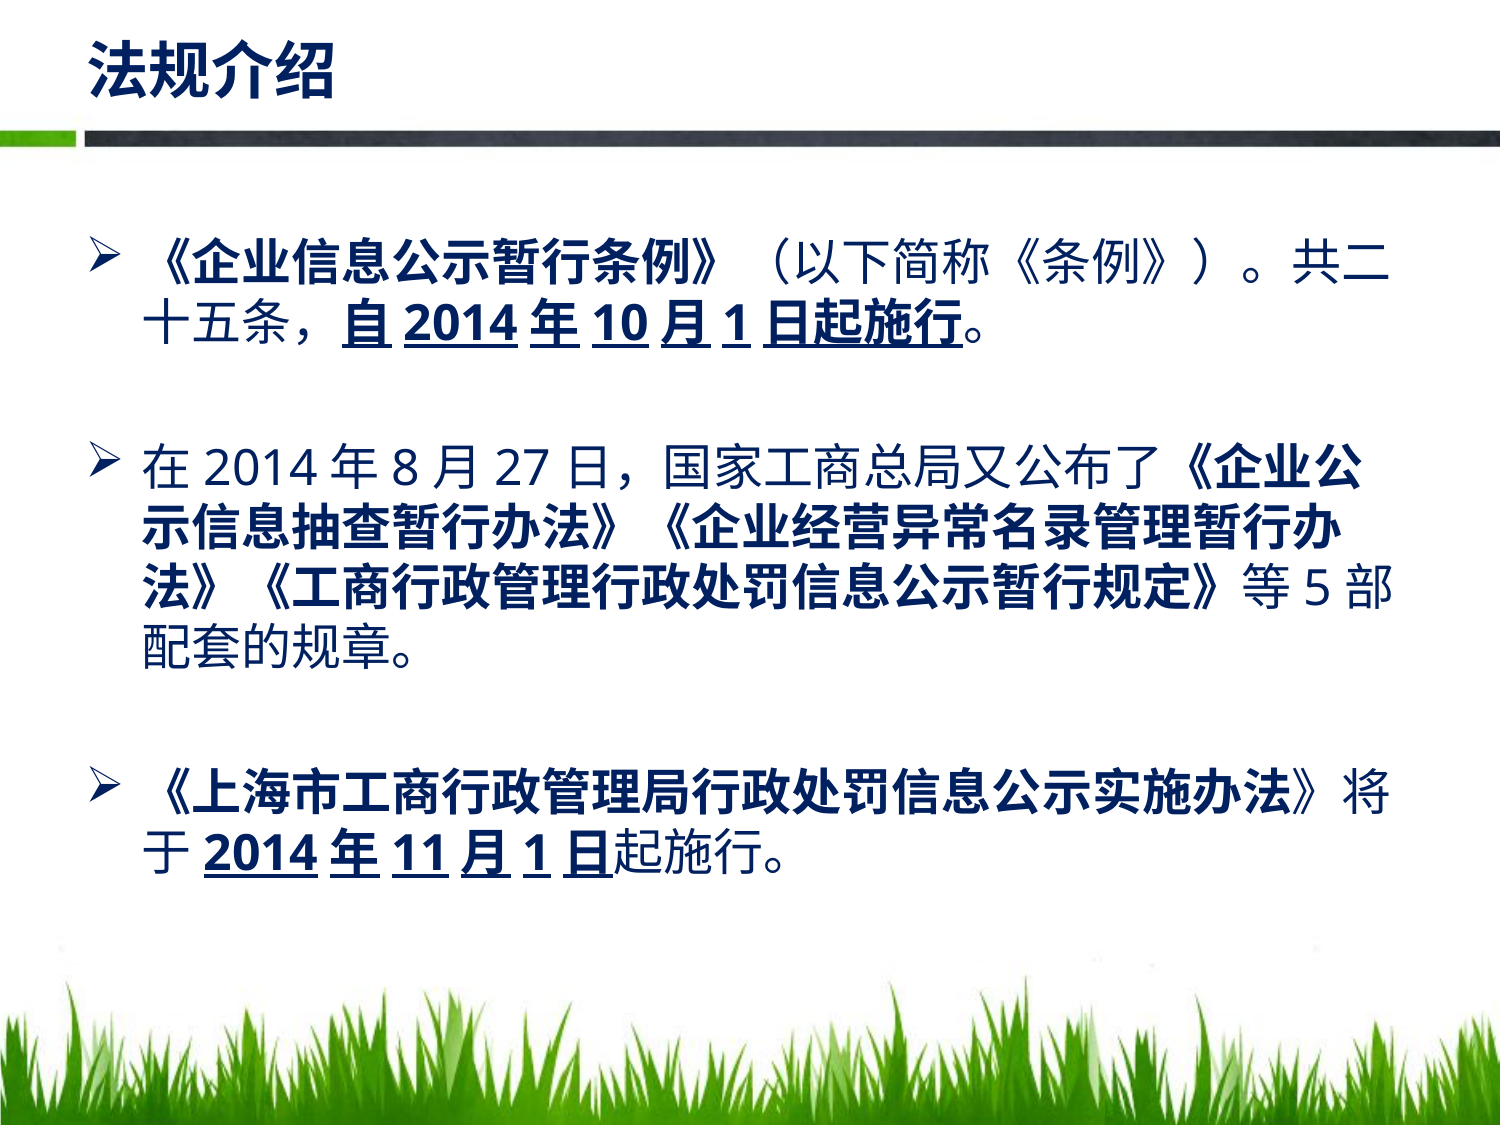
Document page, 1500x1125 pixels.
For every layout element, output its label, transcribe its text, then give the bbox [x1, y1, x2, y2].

picture [0, 0, 1500, 1125]
title 法规介绍 [71, 12, 1451, 126]
list 《企业信息公示暂行条例》（以下简称《条例》）。共二十五条，自2014年10月1日起施行。 在2014年8月27日，国家工商总局又公布了《企业公示信息抽查暂行办法》《企业经营异常名录管理暂行办法》《工商行政管理行政处罚信息公示暂行规定》等5部配套的规章。 《上海市工商行政管理局行政处罚信息公示实施办法》将于2014年11月1日起施行。 [70, 222, 1421, 966]
